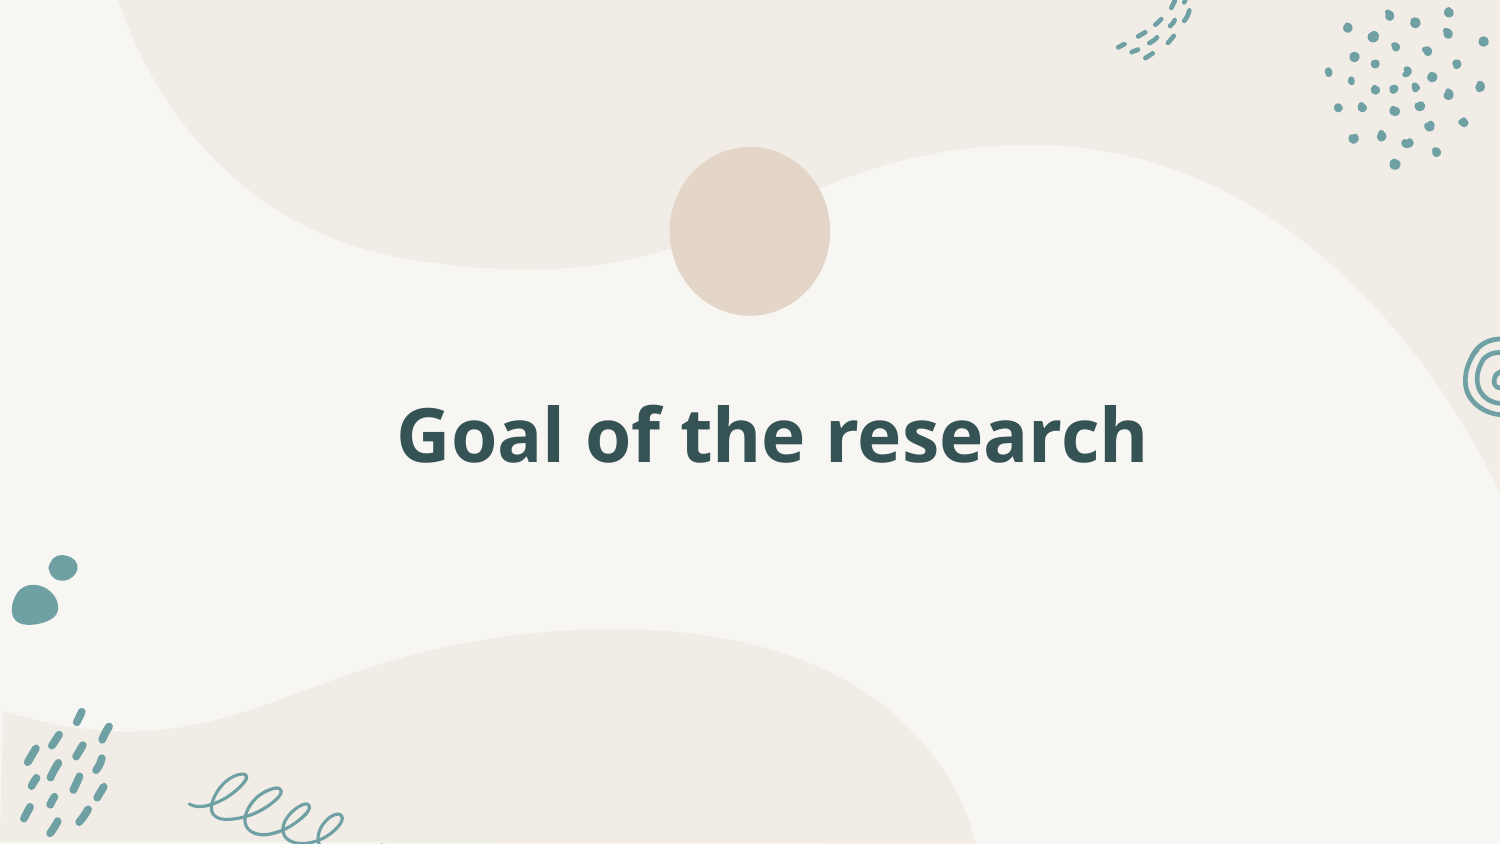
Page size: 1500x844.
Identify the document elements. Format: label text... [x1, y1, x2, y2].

text_box [669, 146, 831, 286]
title Goal of the research [0, 286, 1500, 579]
